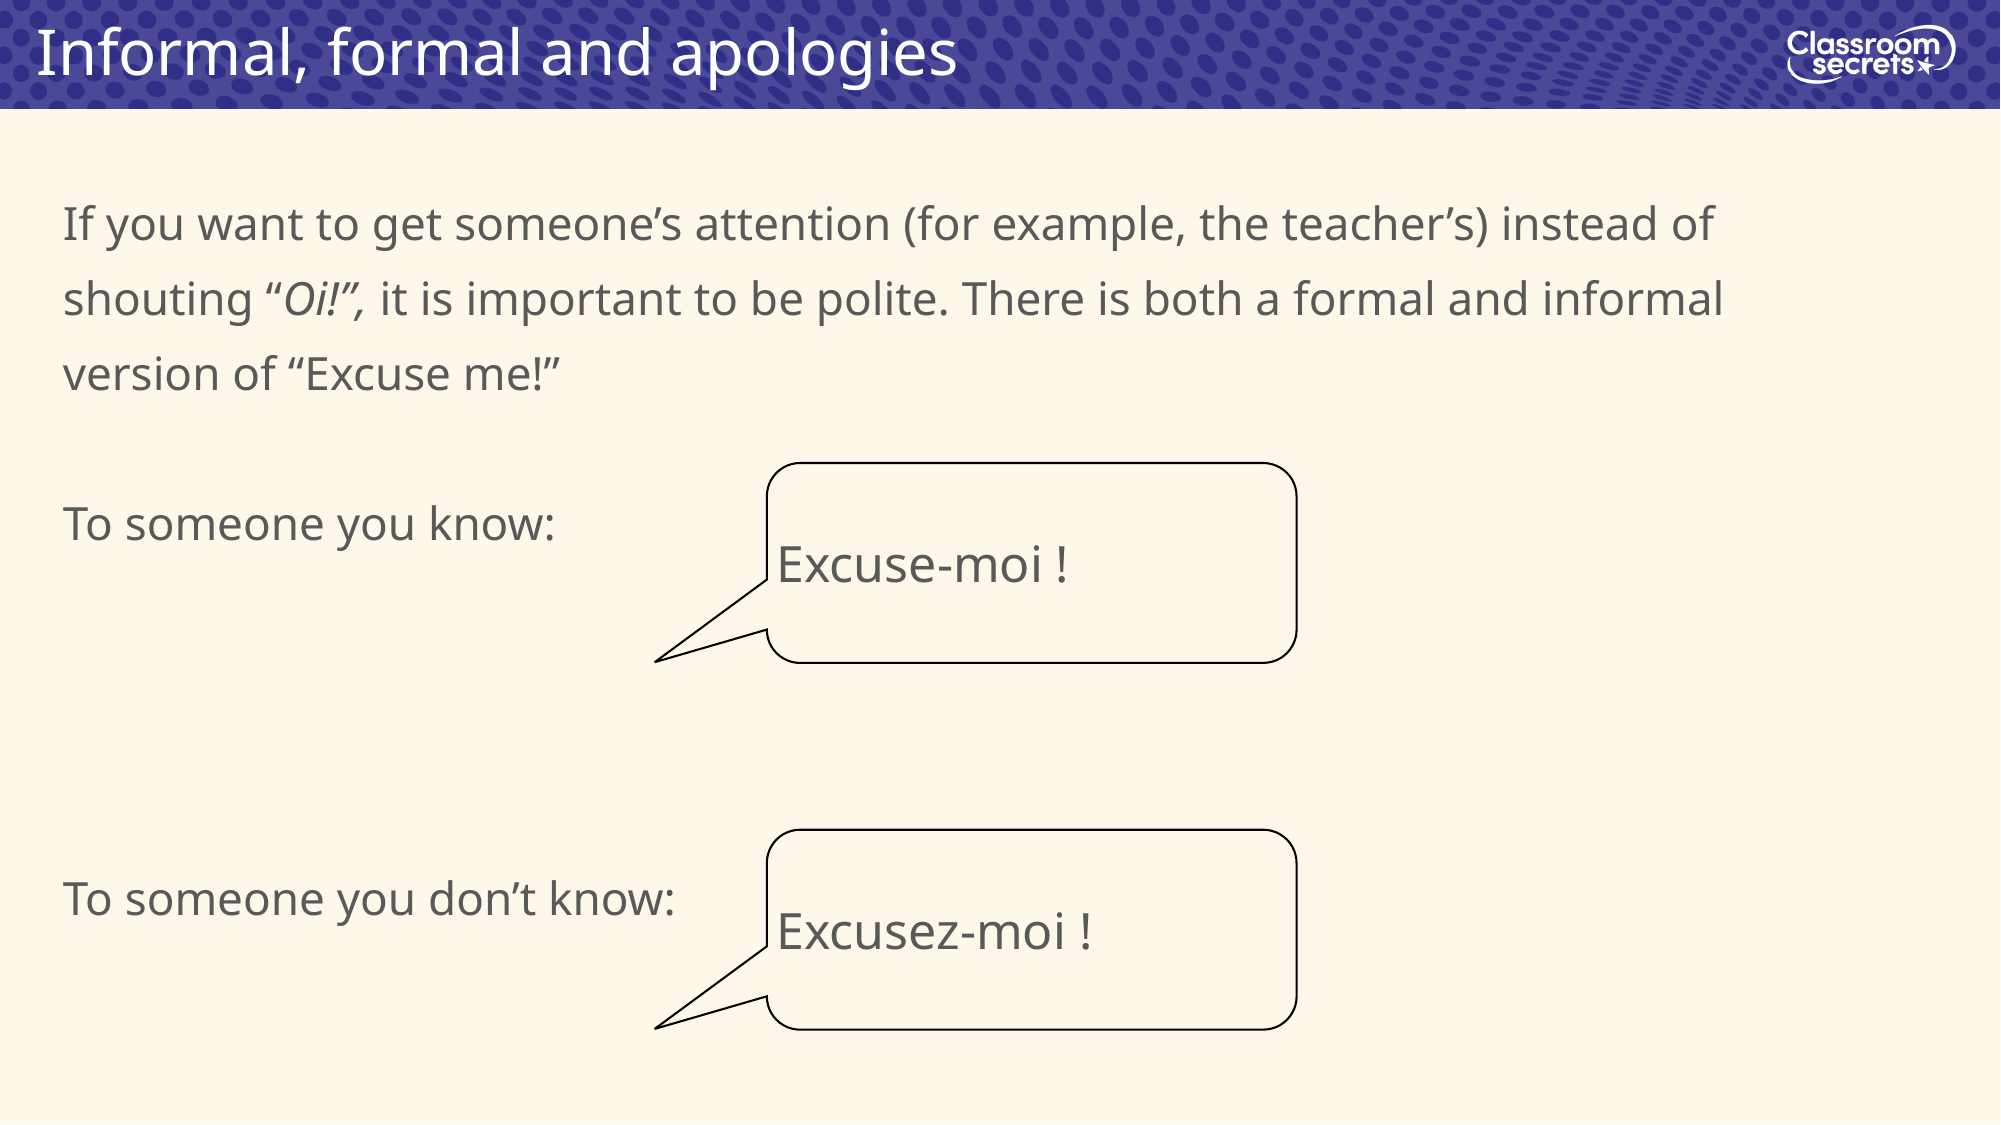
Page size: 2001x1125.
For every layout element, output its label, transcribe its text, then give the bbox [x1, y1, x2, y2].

text_box Excusez-moi ! [654, 933, 1298, 1031]
text_box If you want to get someone’s attention (for example, the teacher’s) instead of shouting “Oi!”, it is important to be polite. There is both a formal and informal version of “Excuse me!” To someone you know: To someone you don’t know: [48, 167, 1872, 933]
picture [0, 0, 2001, 1125]
text_box Informal, formal and apologies [21, 12, 1328, 97]
